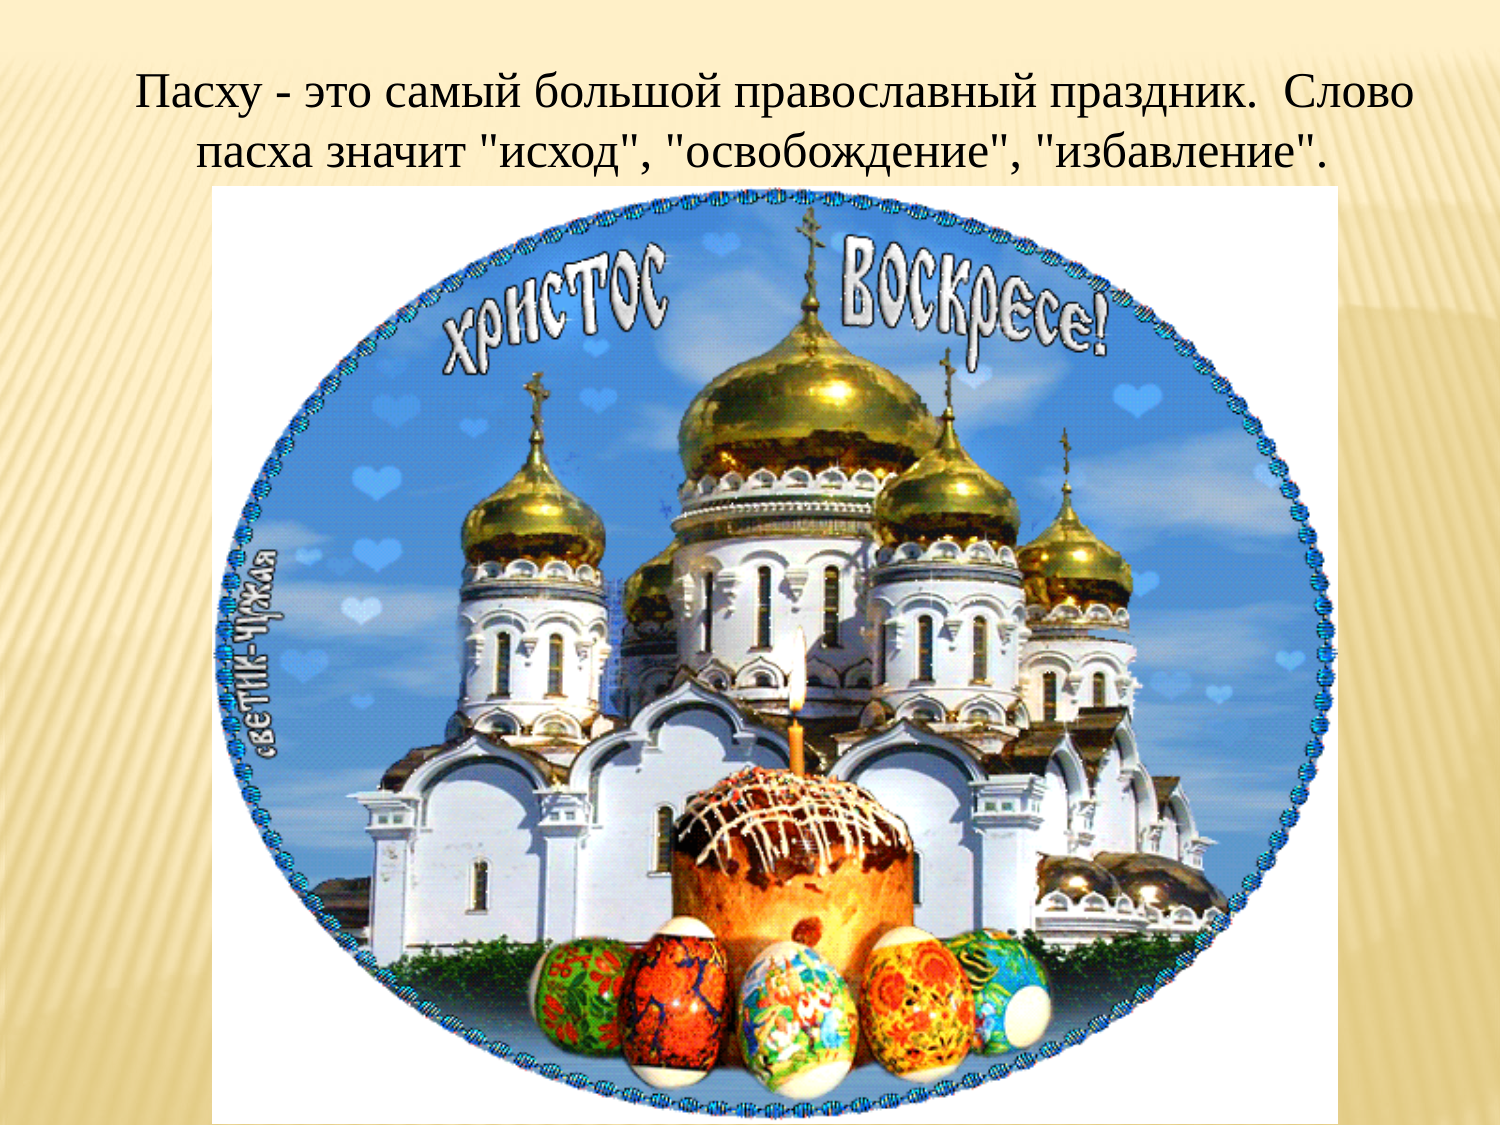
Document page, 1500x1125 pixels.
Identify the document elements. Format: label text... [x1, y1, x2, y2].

picture [212, 185, 1338, 1125]
text_box Пасху - это самый большой православный праздник. Слово пасха значит "исход", "освобождение", "избавление". [99, 49, 1438, 185]
